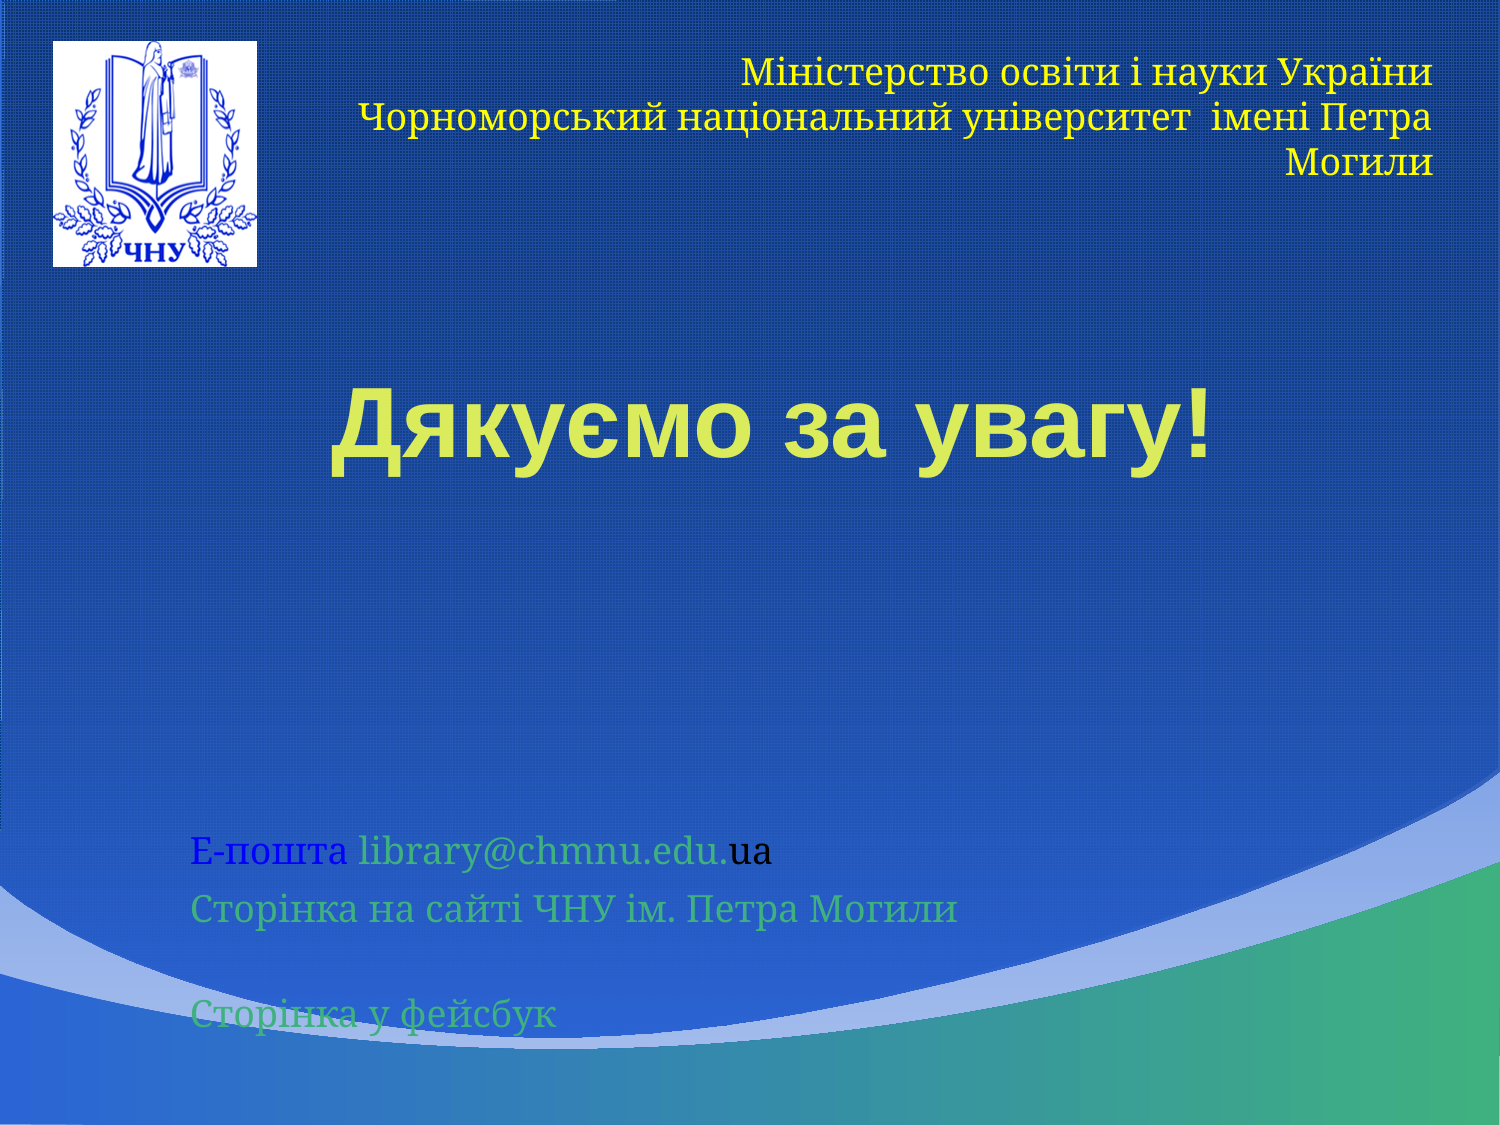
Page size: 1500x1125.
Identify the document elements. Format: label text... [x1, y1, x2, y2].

text_box Е-пошта library@chmnu.edu.ua Сторінка на сайті ЧНУ ім. Петра Могили Сторінка у фейсбук [100, 621, 1022, 1048]
text_box Дякуємо за увагу! [218, 349, 1329, 485]
picture [52, 40, 258, 267]
text_box Міністерство освіти і науки України Чорноморський національний університет імені Петра Могили [289, 40, 1449, 191]
